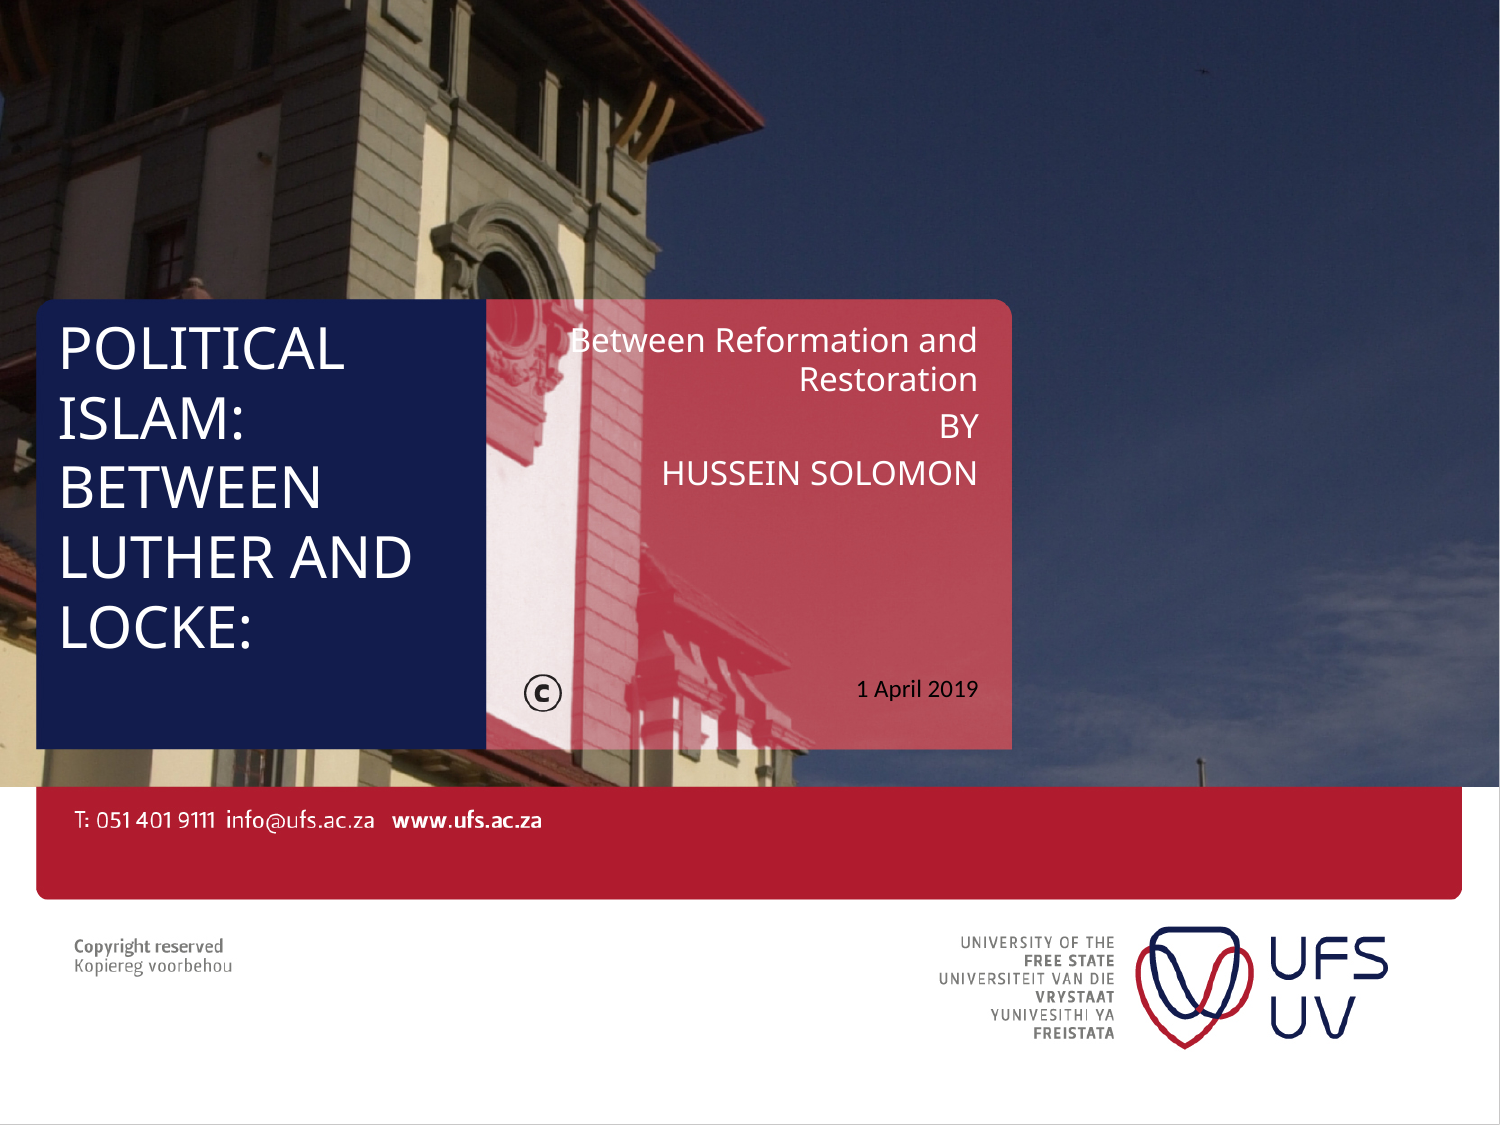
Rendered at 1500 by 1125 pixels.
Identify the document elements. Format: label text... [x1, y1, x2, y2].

title Political islam: between luther and lockE: [42, 303, 463, 726]
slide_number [643, 665, 994, 726]
picture [0, 0, 1500, 1125]
subtitle Between Reformation and Restoration BY HUSSEIN SOLOMON [518, 311, 994, 733]
